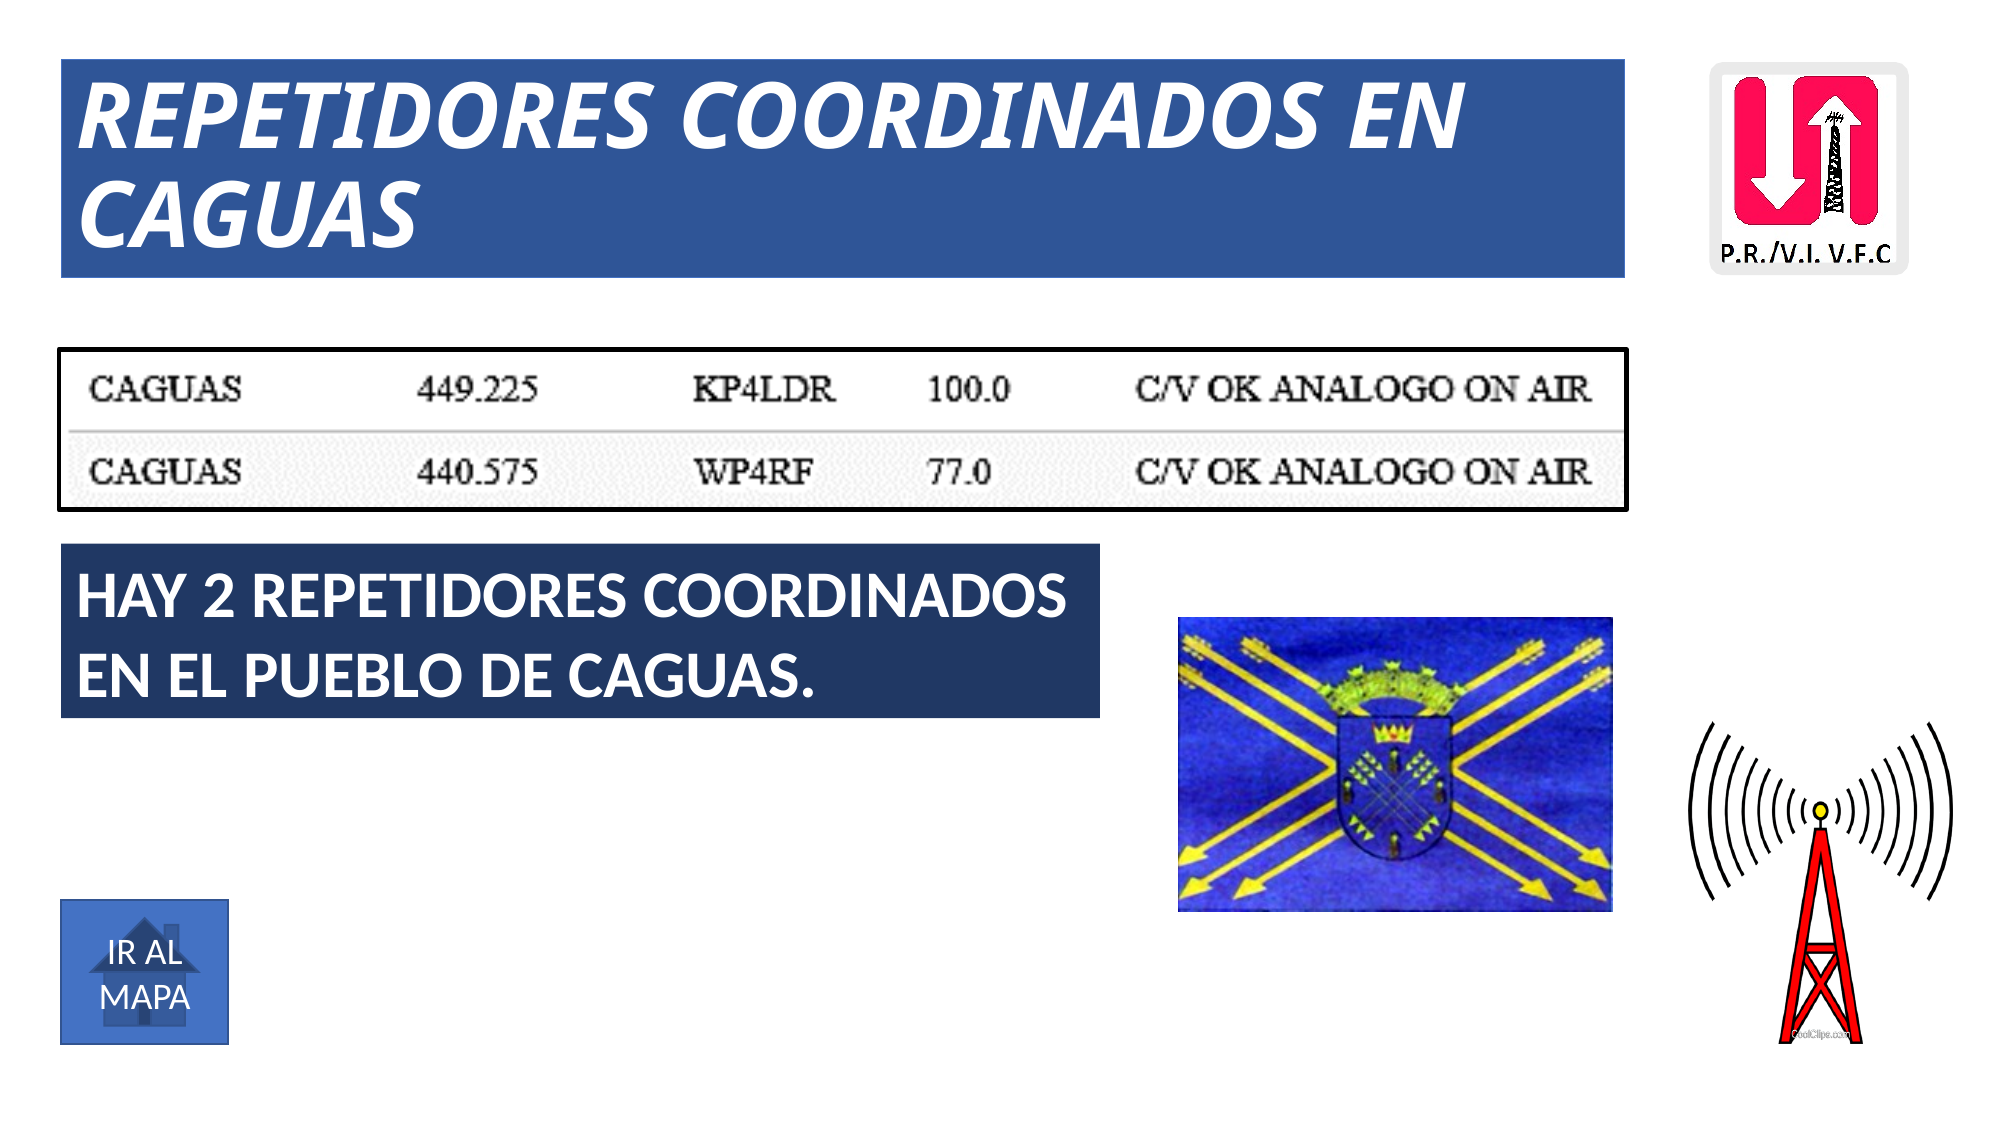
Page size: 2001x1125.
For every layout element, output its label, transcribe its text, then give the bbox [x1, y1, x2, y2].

text_box HAY 2 REPETIDORES COORDINADOS EN EL PUEBLO DE CAGUAS. [61, 543, 1100, 719]
title REPETIDORES COORDINADOS EN CAGUAS [61, 59, 1625, 278]
picture [1178, 617, 1613, 912]
picture [1715, 68, 1903, 269]
text_box IR AL MAPA [60, 899, 229, 1045]
picture [1688, 721, 1953, 1044]
picture [61, 351, 1625, 508]
